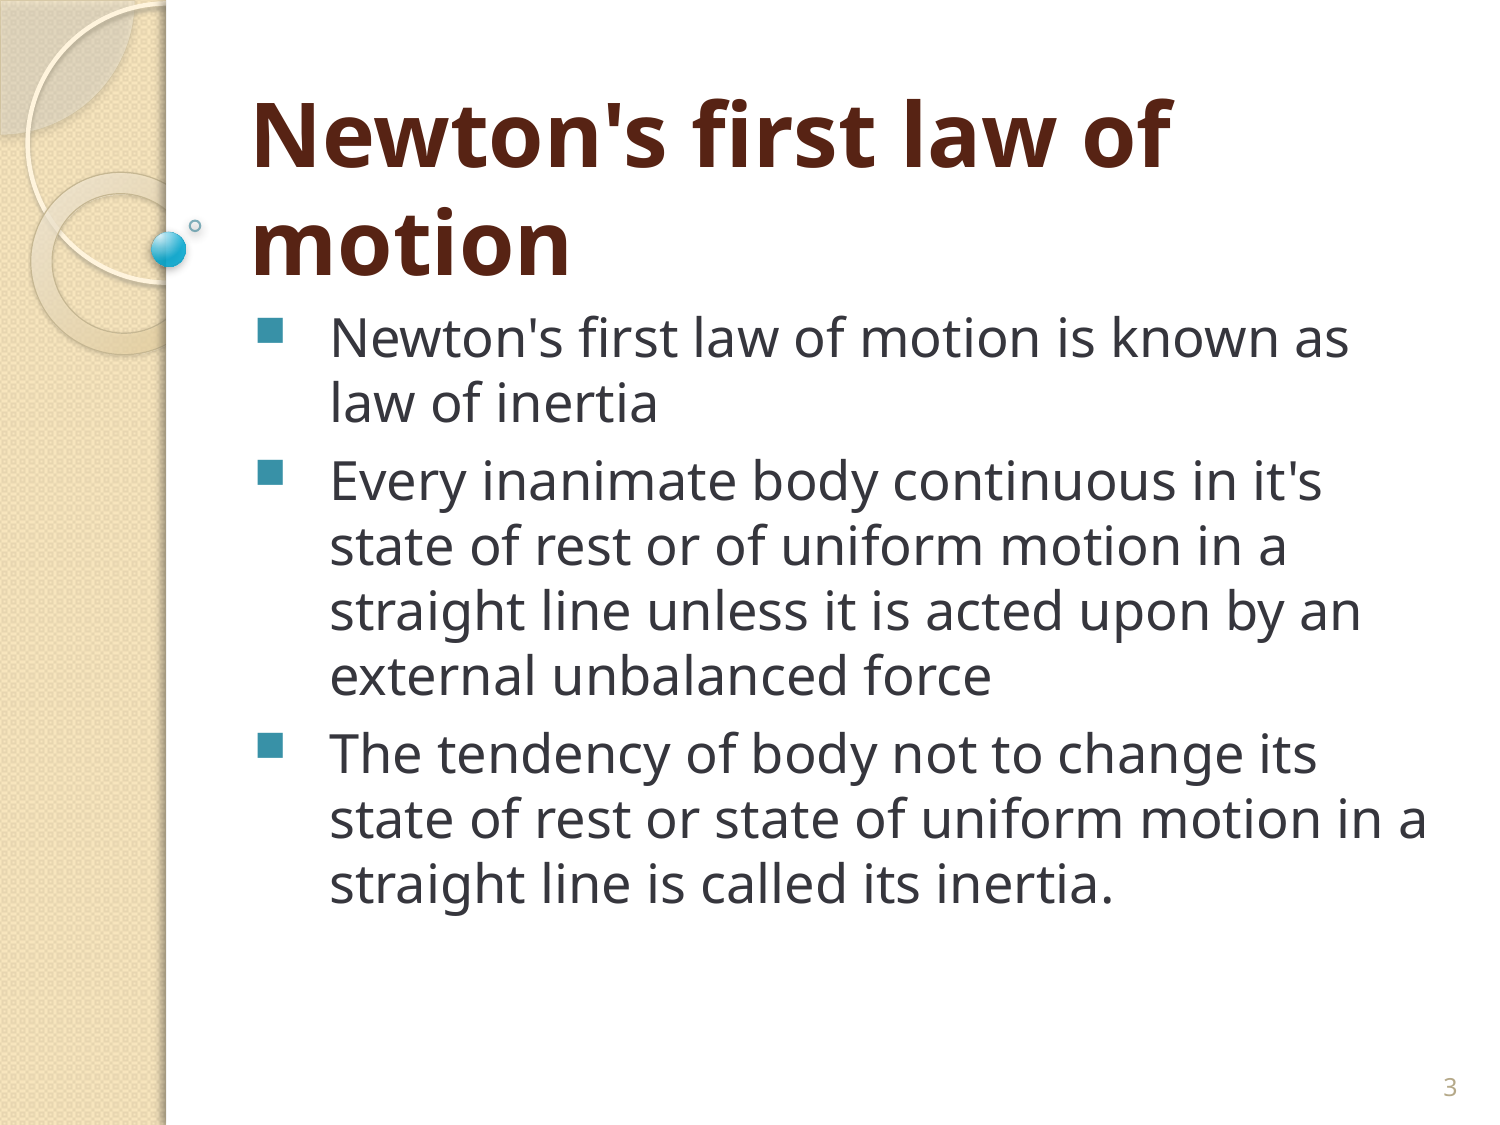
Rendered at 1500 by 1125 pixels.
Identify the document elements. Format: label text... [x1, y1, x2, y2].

title Newton's first law of motion [234, 59, 1450, 301]
slide_number 3 [1413, 1034, 1488, 1113]
subtitle Newton's first law of motion is known as law of inertia Every inanimate body continuous in it's state of rest or of uniform motion in a straight line unless it is acted upon by an external unbalanced force The tendency of body not to change its state of rest or state of uniform motion in a straight line is called its inertia. [234, 303, 1450, 996]
